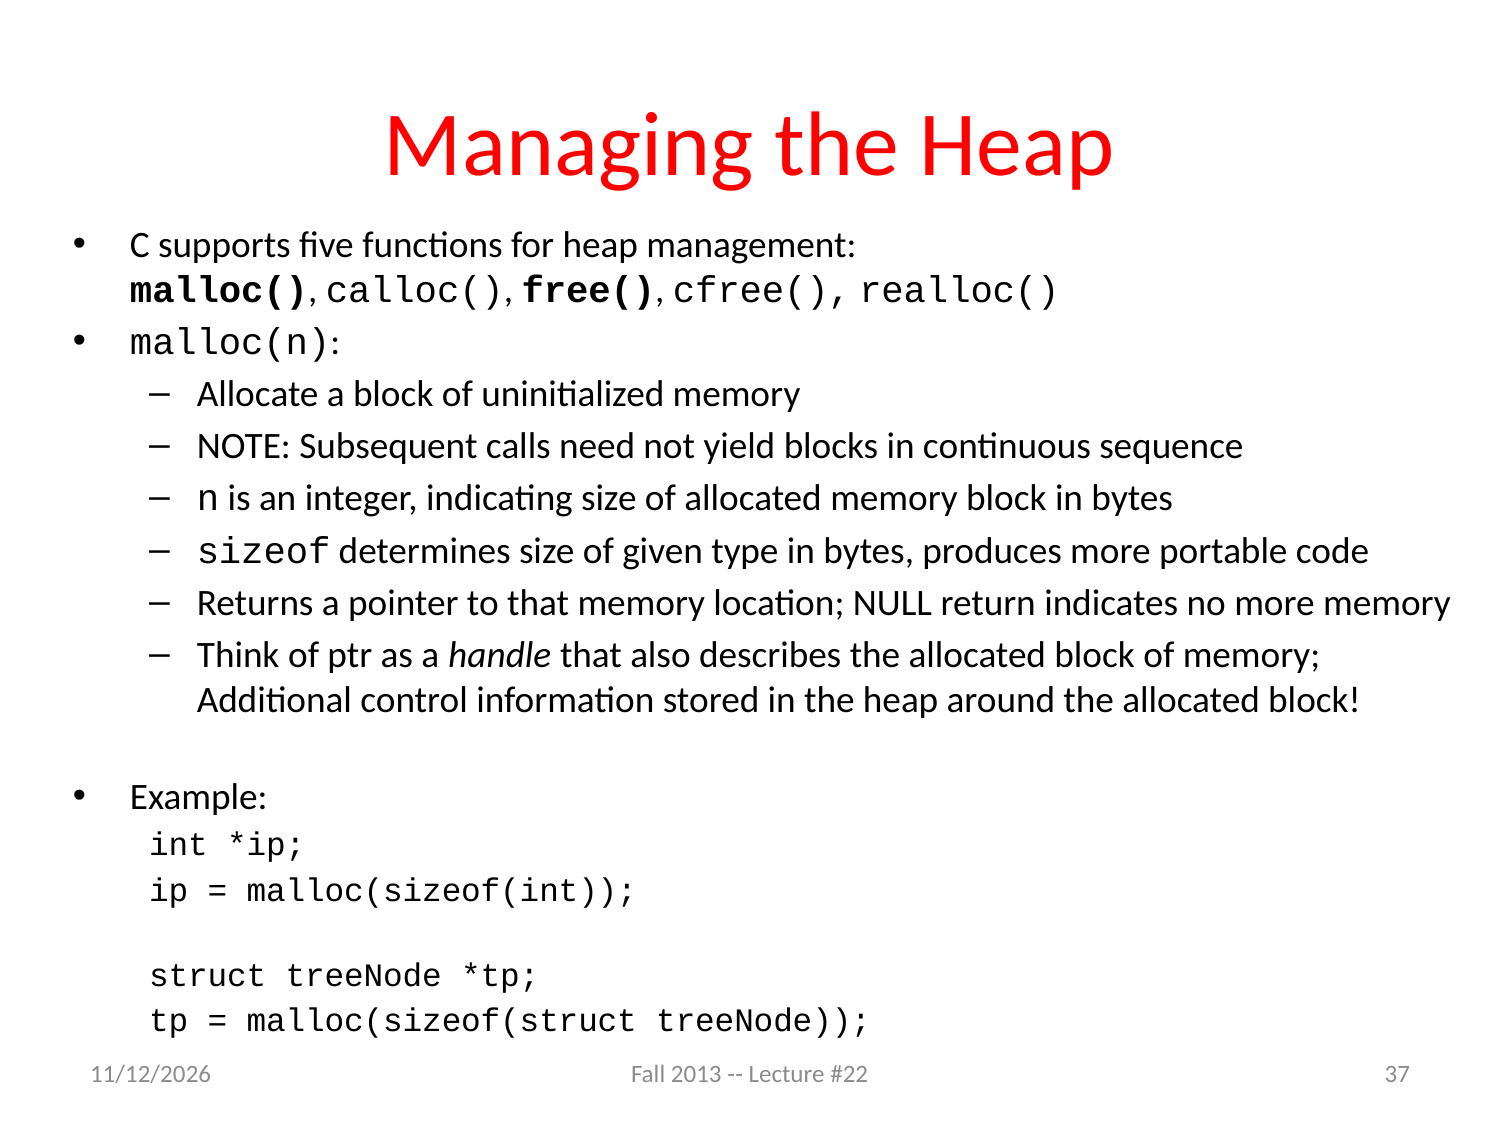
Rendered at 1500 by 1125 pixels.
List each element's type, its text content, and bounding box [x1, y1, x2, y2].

footer Fall 2013 -- Lecture #22 [512, 1042, 988, 1103]
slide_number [75, 1042, 425, 1103]
title Managing the Heap [75, 45, 1425, 212]
list C supports five functions for heap management: malloc(), calloc(), free(), cfree(), realloc() malloc(n): Allocate a block of uninitialized memory NOTE: Subsequent calls need not yield blocks in continuous sequence n is an integer, indicating size of allocated memory block in bytes sizeof determines size of given type in bytes, produces more portable code Returns a pointer to that memory location; NULL return indicates no more memory Think of ptr as a handle that also describes the allocated block of memory; Additional control information stored in the heap around the allocated block! Example: int *ip; ip = malloc(sizeof(int)); struct treeNode *tp; tp = malloc(sizeof(struct treeNode)); [57, 212, 1483, 1075]
slide_number 37 [1074, 1042, 1425, 1103]
